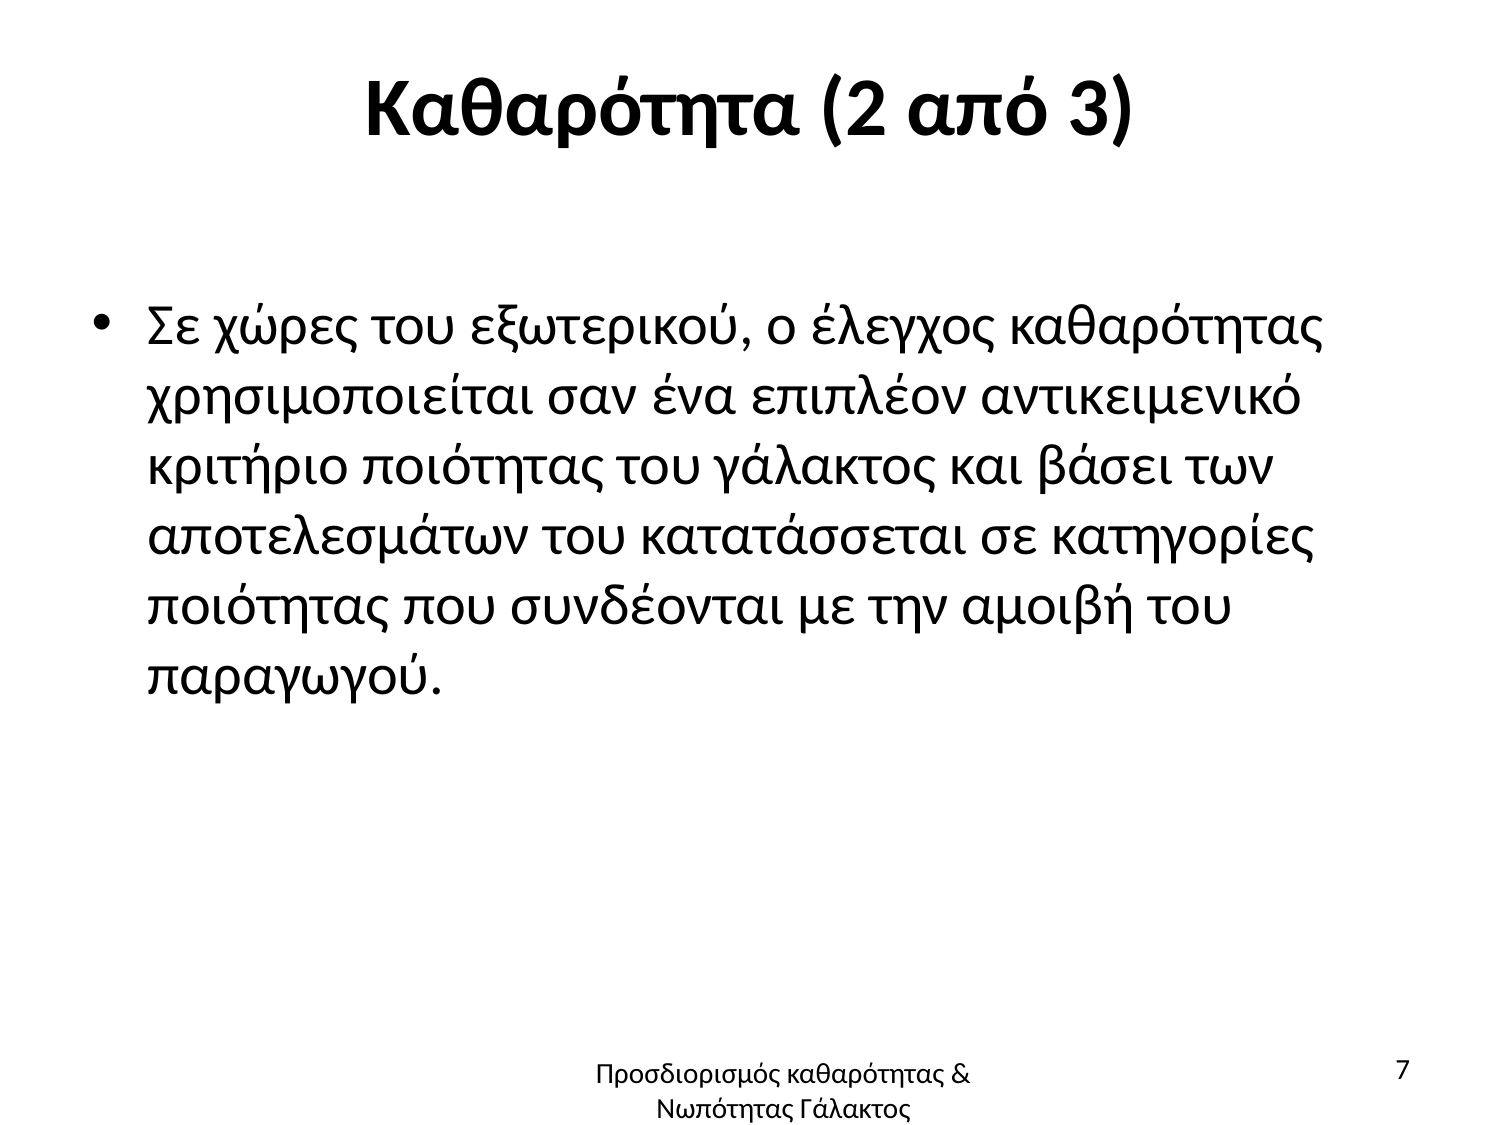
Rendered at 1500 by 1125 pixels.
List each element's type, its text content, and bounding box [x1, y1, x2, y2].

text_box 7 [1074, 1042, 1425, 1103]
title Καθαρότητα (2 από 3) [76, 7, 1425, 197]
text_box Σε χώρες του εξωτερικού, ο έλεγχος καθαρότητας χρησιμοποιείται σαν ένα επιπλέον αντικειμενικό κριτήριο ποιότητας του γάλακτος και βάσει των αποτελεσμάτων του κατατάσσεται σε κατηγορίες ποιότητας που συνδέονται με την αμοιβή του παραγωγού. [76, 278, 1425, 716]
text_box Προσδιορισμός καθαρότητας & Νωπότητας Γάλακτος [521, 1046, 1046, 1125]
